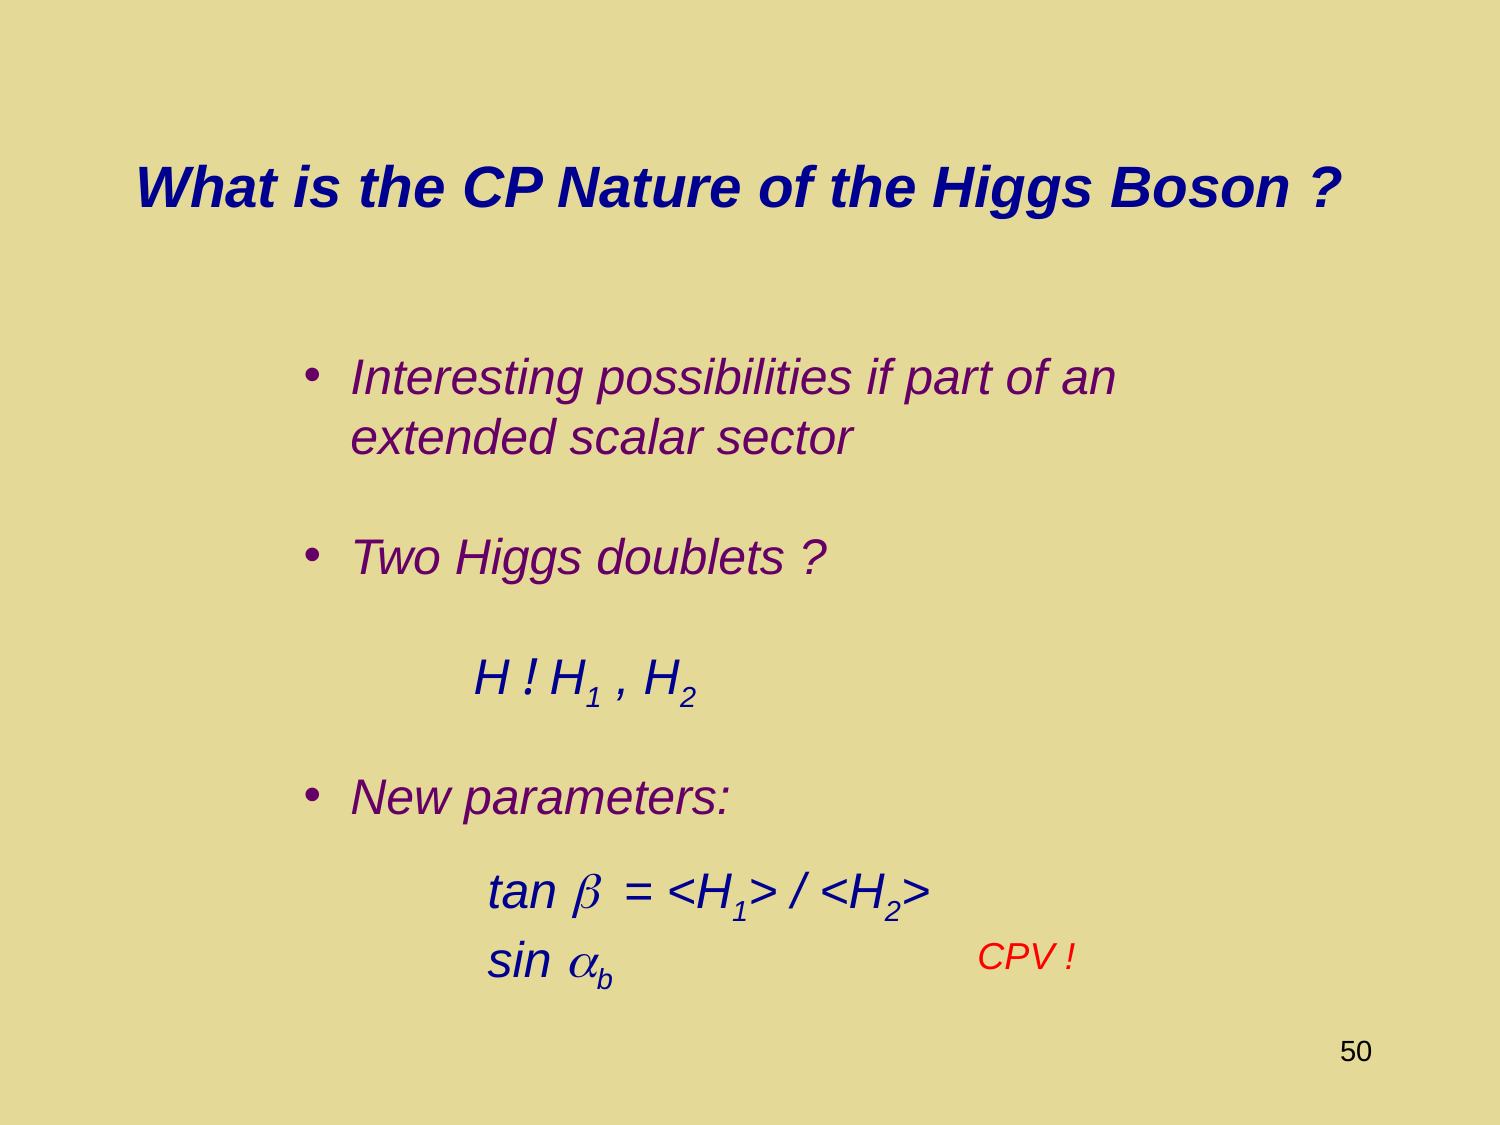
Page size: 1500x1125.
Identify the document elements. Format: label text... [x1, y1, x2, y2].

slide_number 50 [1074, 1025, 1388, 1100]
text_box H ! H1 , H2 [458, 637, 887, 721]
title What is the CP Nature of the Higgs Boson ? [28, 99, 1433, 263]
text_box CPV ! [962, 924, 1150, 985]
text_box tan b = <H1> / <H2> sin ab [458, 851, 1013, 1003]
text_box Interesting possibilities if part of an extended scalar sector Two Higgs doublets ? New parameters: [288, 336, 1298, 832]
